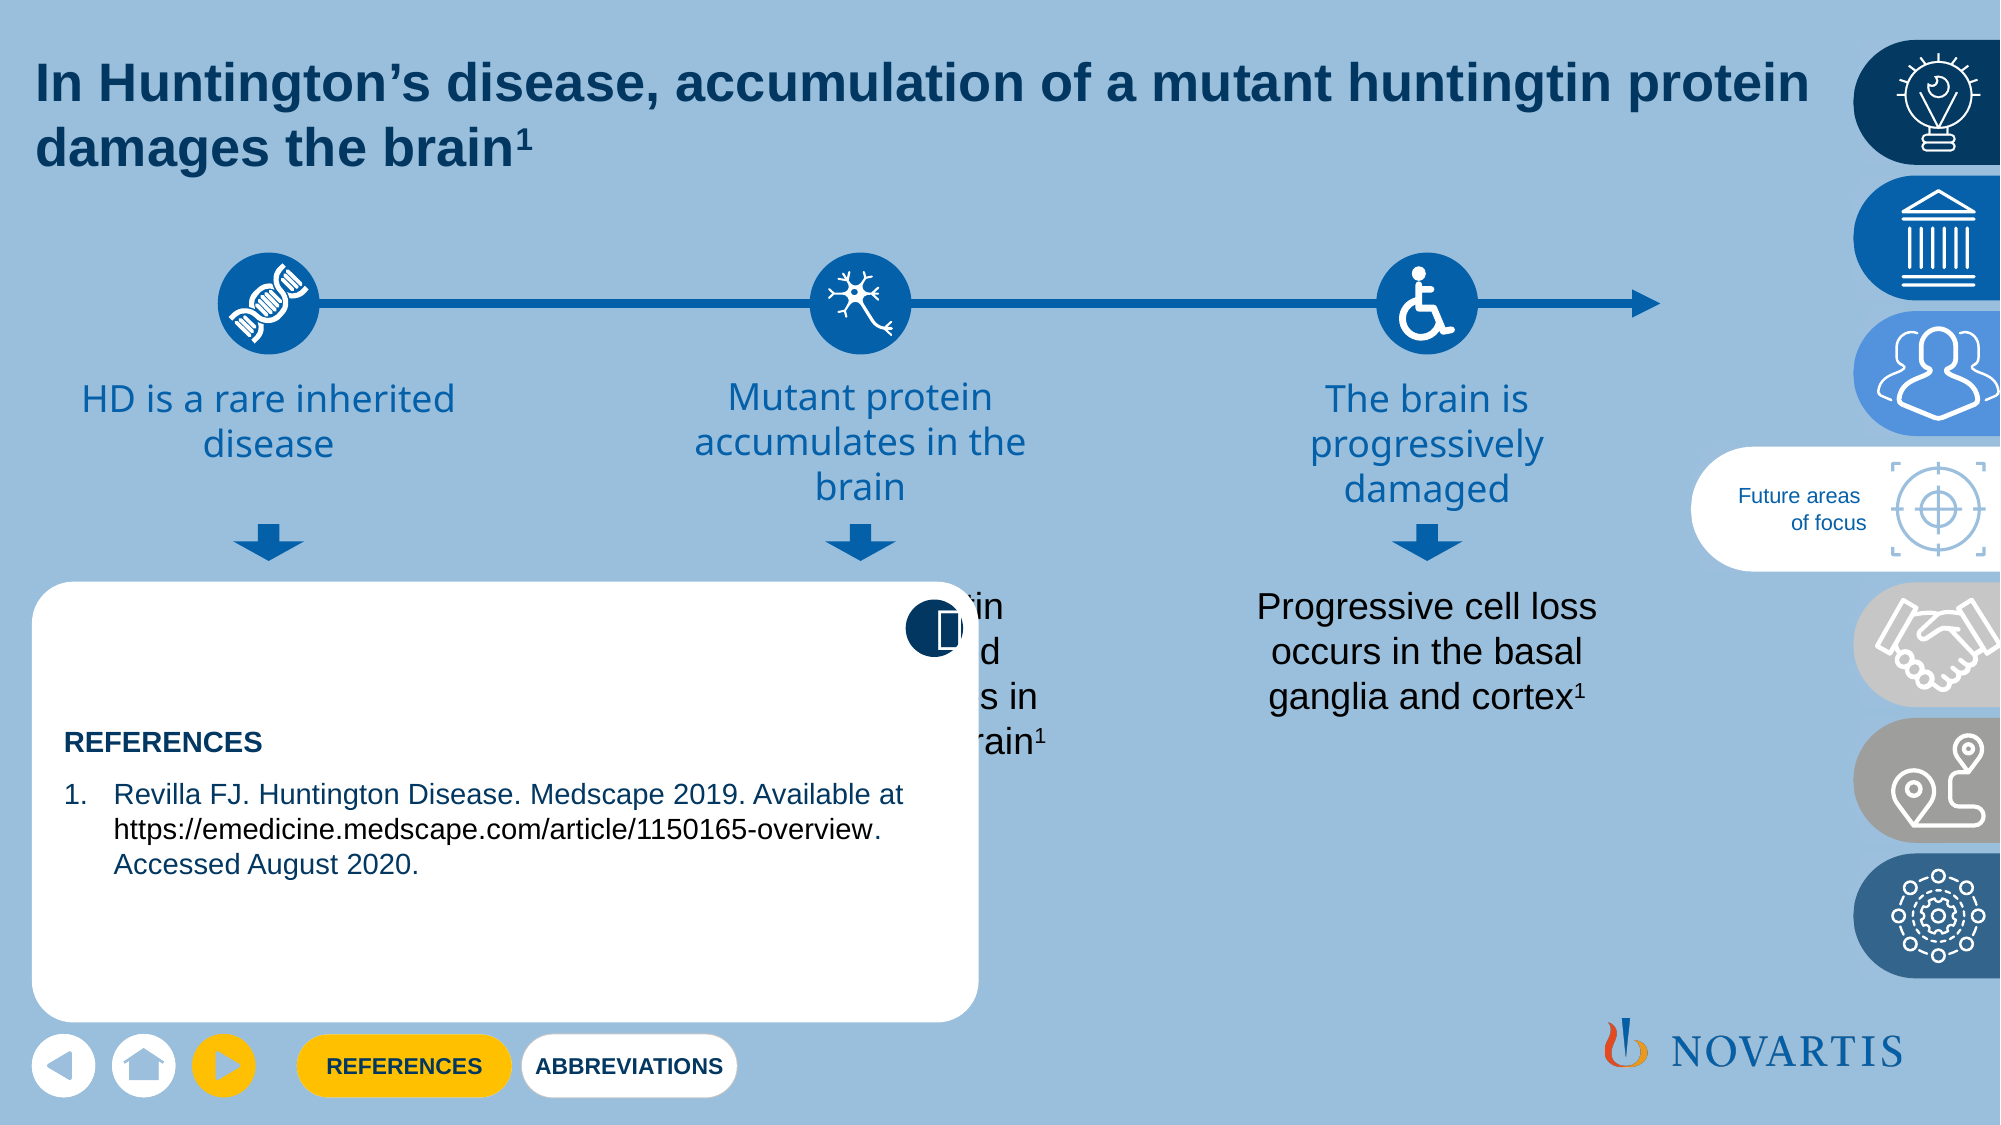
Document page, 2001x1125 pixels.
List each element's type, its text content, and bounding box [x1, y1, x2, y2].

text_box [24, 252, 513, 765]
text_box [1208, 252, 1647, 765]
text_box [1853, 581, 2000, 709]
text_box [1859, 310, 2000, 438]
text_box [1851, 174, 2000, 302]
text_box In Huntington’s disease, accumulation of a mutant huntingtin protein damages the brain1 [20, 39, 1868, 185]
text_box [1853, 852, 2000, 980]
picture [1601, 1014, 1906, 1071]
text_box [1890, 732, 1987, 828]
text_box [1853, 716, 2000, 844]
text_box [1689, 445, 2000, 573]
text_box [1876, 325, 2000, 422]
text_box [1890, 461, 1987, 557]
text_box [1890, 868, 1987, 964]
text_box [1865, 38, 2000, 166]
text_box Future areas of focus [1682, 474, 1693, 542]
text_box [641, 252, 1080, 765]
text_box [31, 581, 980, 1098]
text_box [1896, 52, 1981, 152]
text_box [1900, 188, 1976, 287]
text_box [1852, 343, 1860, 404]
